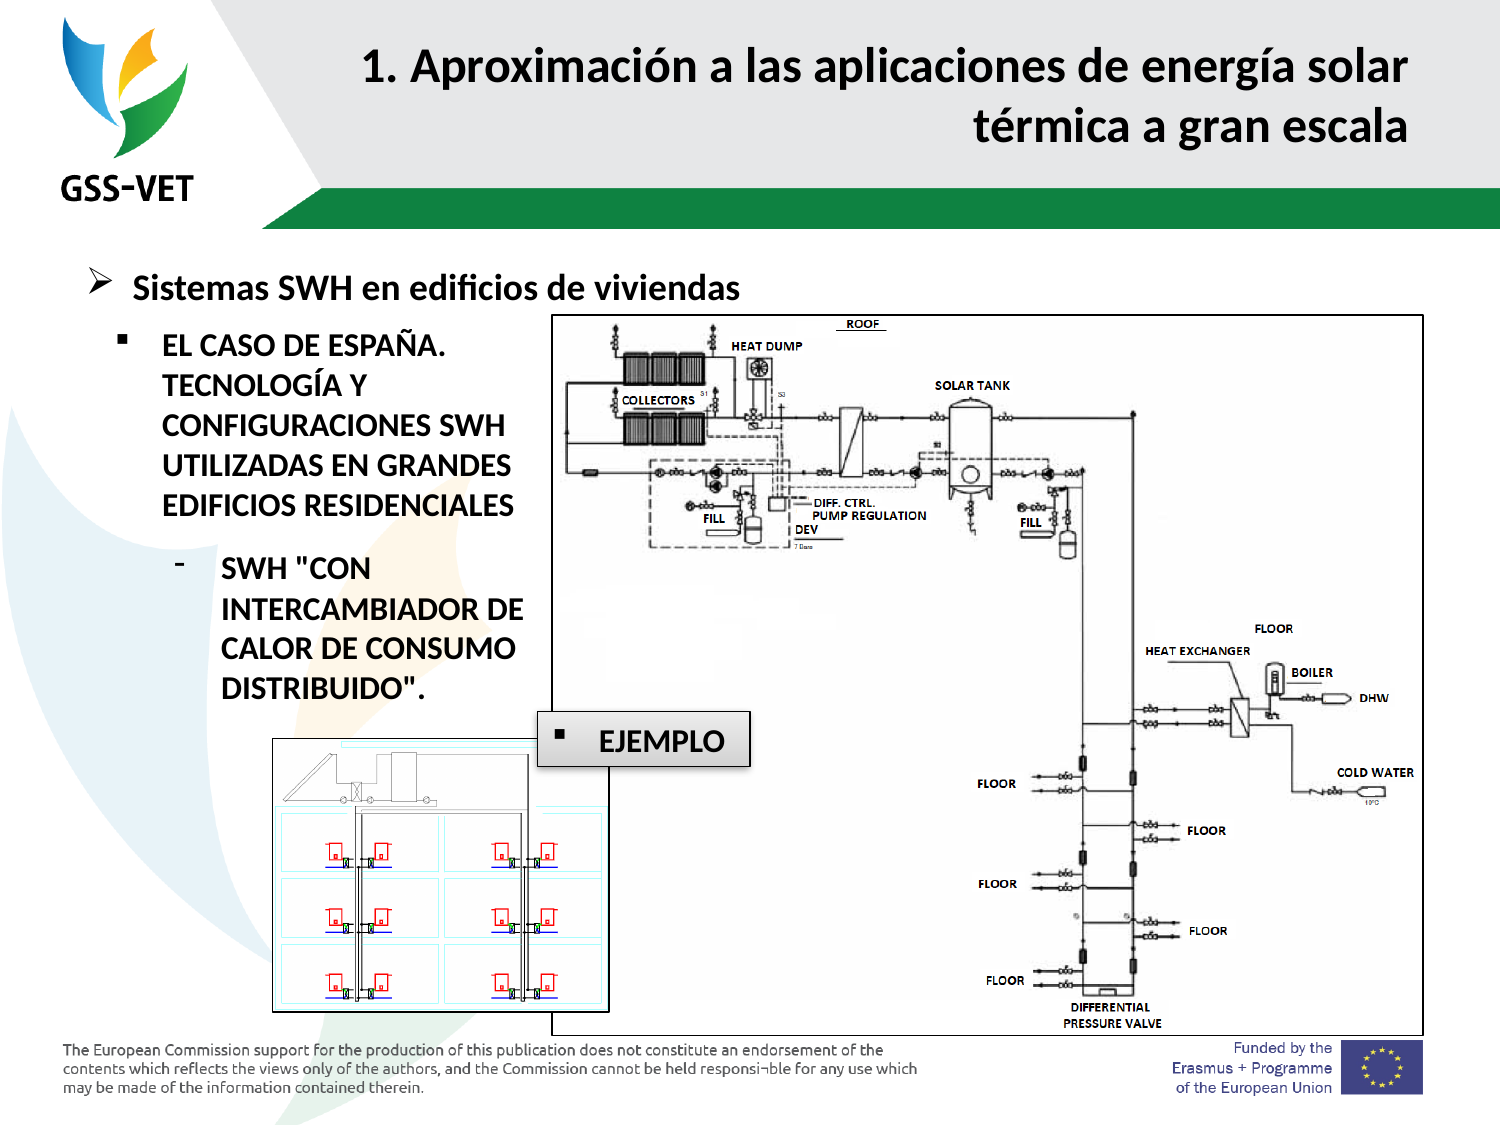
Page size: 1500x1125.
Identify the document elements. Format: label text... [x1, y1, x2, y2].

text_box Sistemas SWH en edificios de viviendas [71, 255, 904, 316]
text_box EJEMPLO [537, 711, 547, 737]
picture [0, 0, 1500, 1125]
title 1. Aproximación a las aplicaciones de energía solar térmica a gran escala [324, 0, 1425, 185]
text_box EL CASO DE ESPAÑA. TECNOLOGÍA Y CONFIGURACIONES SWH UTILIZADAS EN GRANDES EDIFICIOS RESIDENCIALES [100, 316, 550, 531]
text_box SWH "CON INTERCAMBIADOR DE CALOR DE CONSUMO DISTRIBUIDO". [159, 539, 547, 714]
